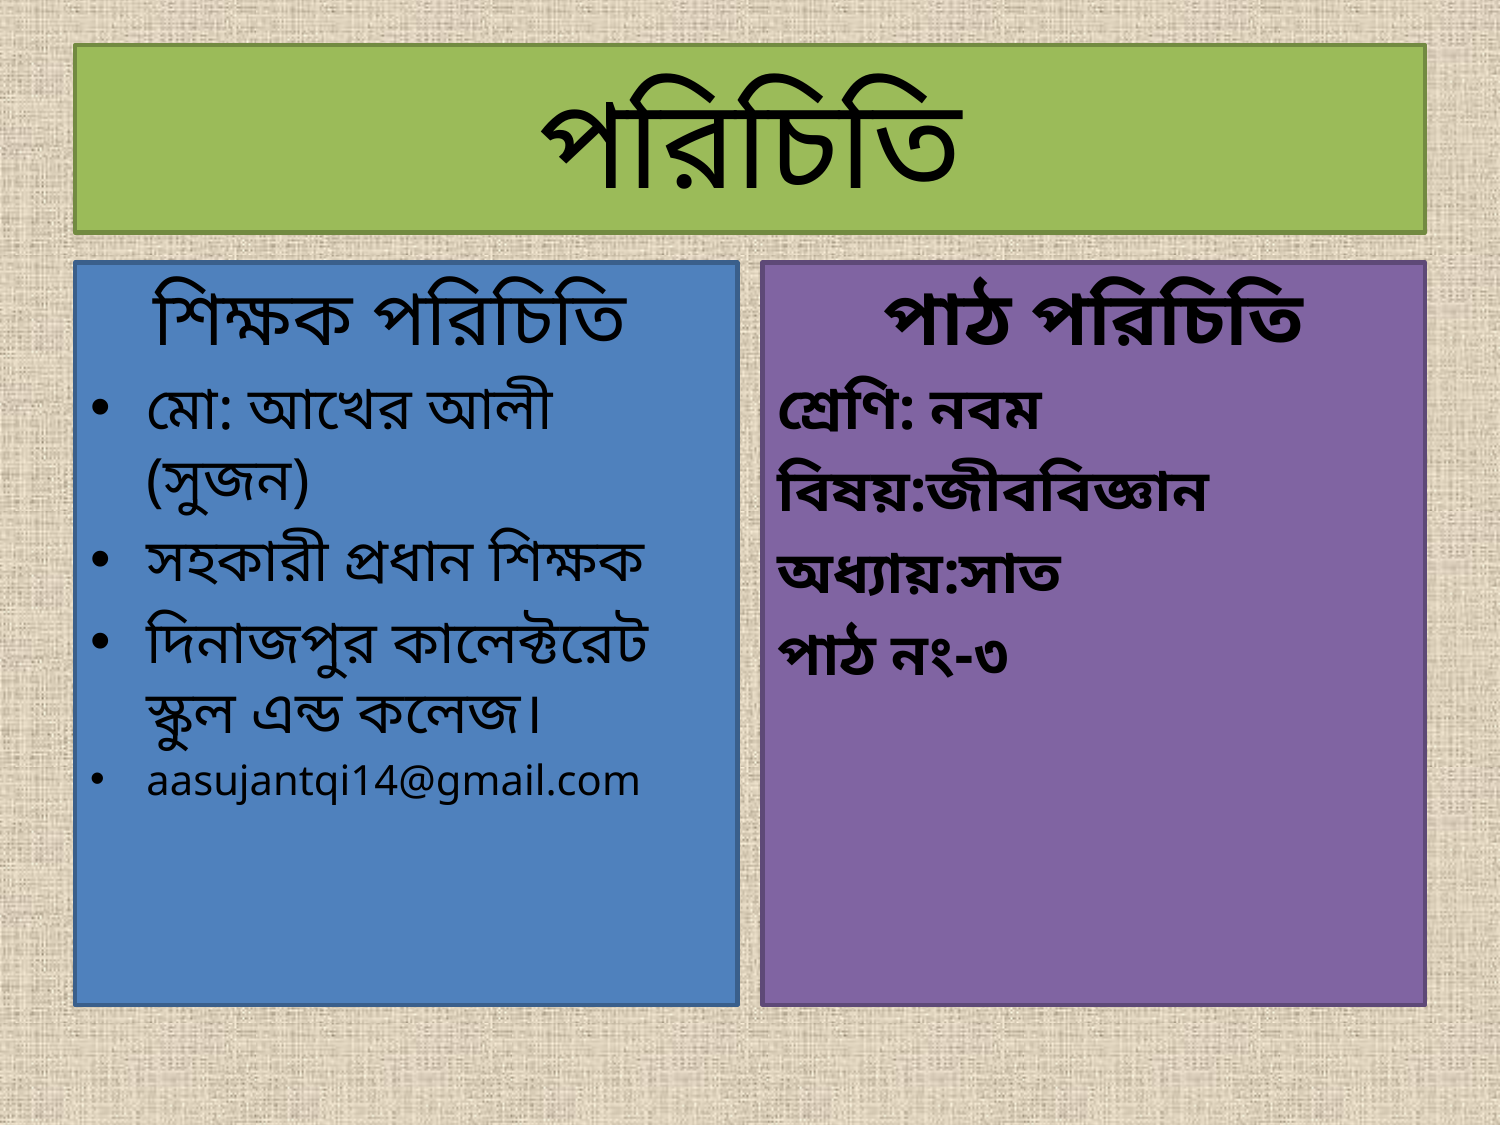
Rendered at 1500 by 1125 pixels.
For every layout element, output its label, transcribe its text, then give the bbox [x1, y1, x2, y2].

list পাঠ পরিচিতি শ্রেণি: নবম বিষয়:জীববিজ্ঞান অধ্যায়:সাত পাঠ নং-৩ [760, 260, 1427, 1007]
list শিক্ষক পরিচিতি মো: আখের আলী (সুজন) সহকারী প্রধান শিক্ষক দিনাজপুর কালেক্টরেট স্কুল এন্ড কলেজ। aasujantqi14@gmail.com [73, 260, 740, 1007]
picture [0, 0, 1500, 1125]
title পরিচিতি [73, 43, 1427, 235]
